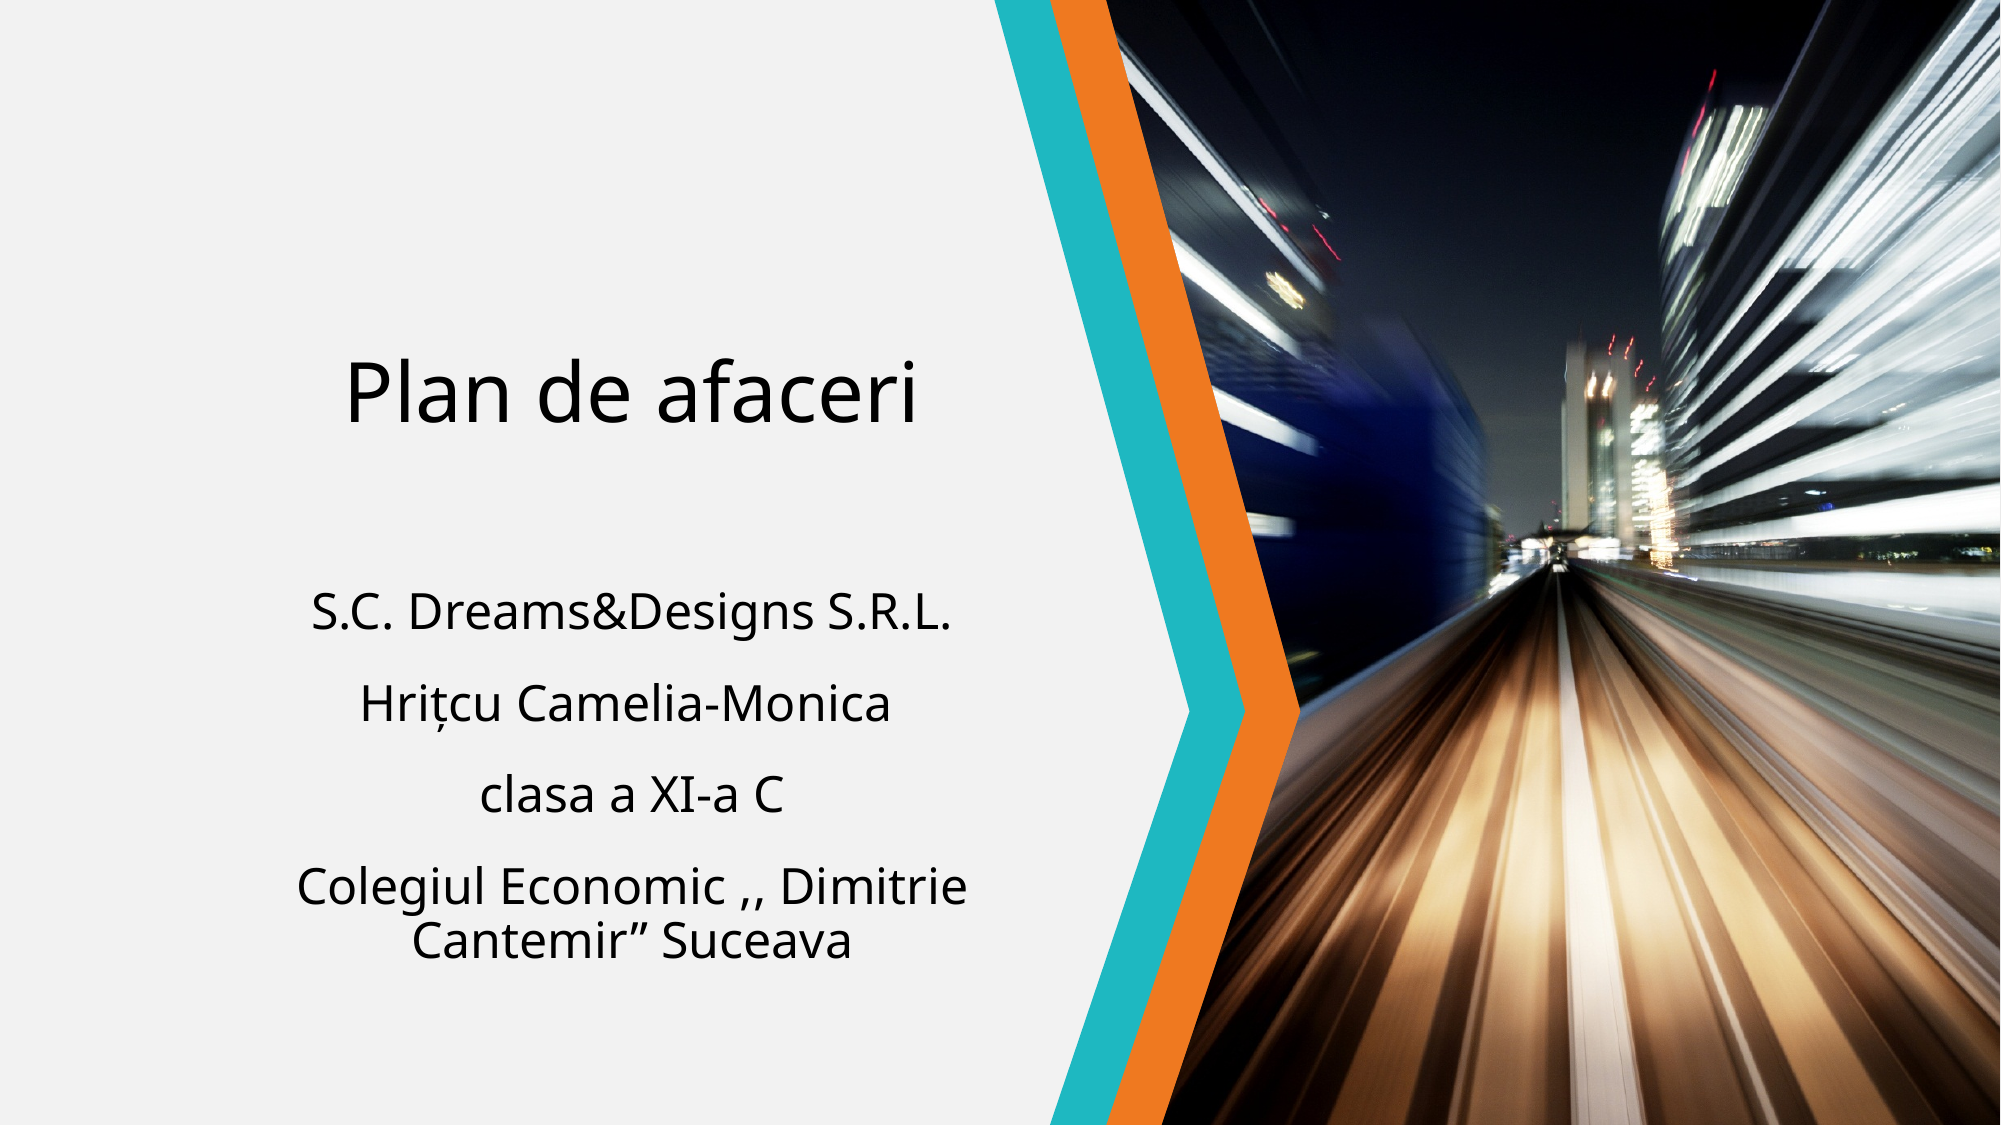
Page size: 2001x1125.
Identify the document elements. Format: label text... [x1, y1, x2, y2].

title Plan de afaceri [212, 307, 1053, 579]
subtitle S.C. Dreams&Designs S.R.L. Hrițcu Camelia-Monica clasa a XI-a C Colegiul Economic ,, Dimitrie Cantemir” Suceava [212, 579, 1053, 1013]
picture [1106, 0, 2000, 1125]
